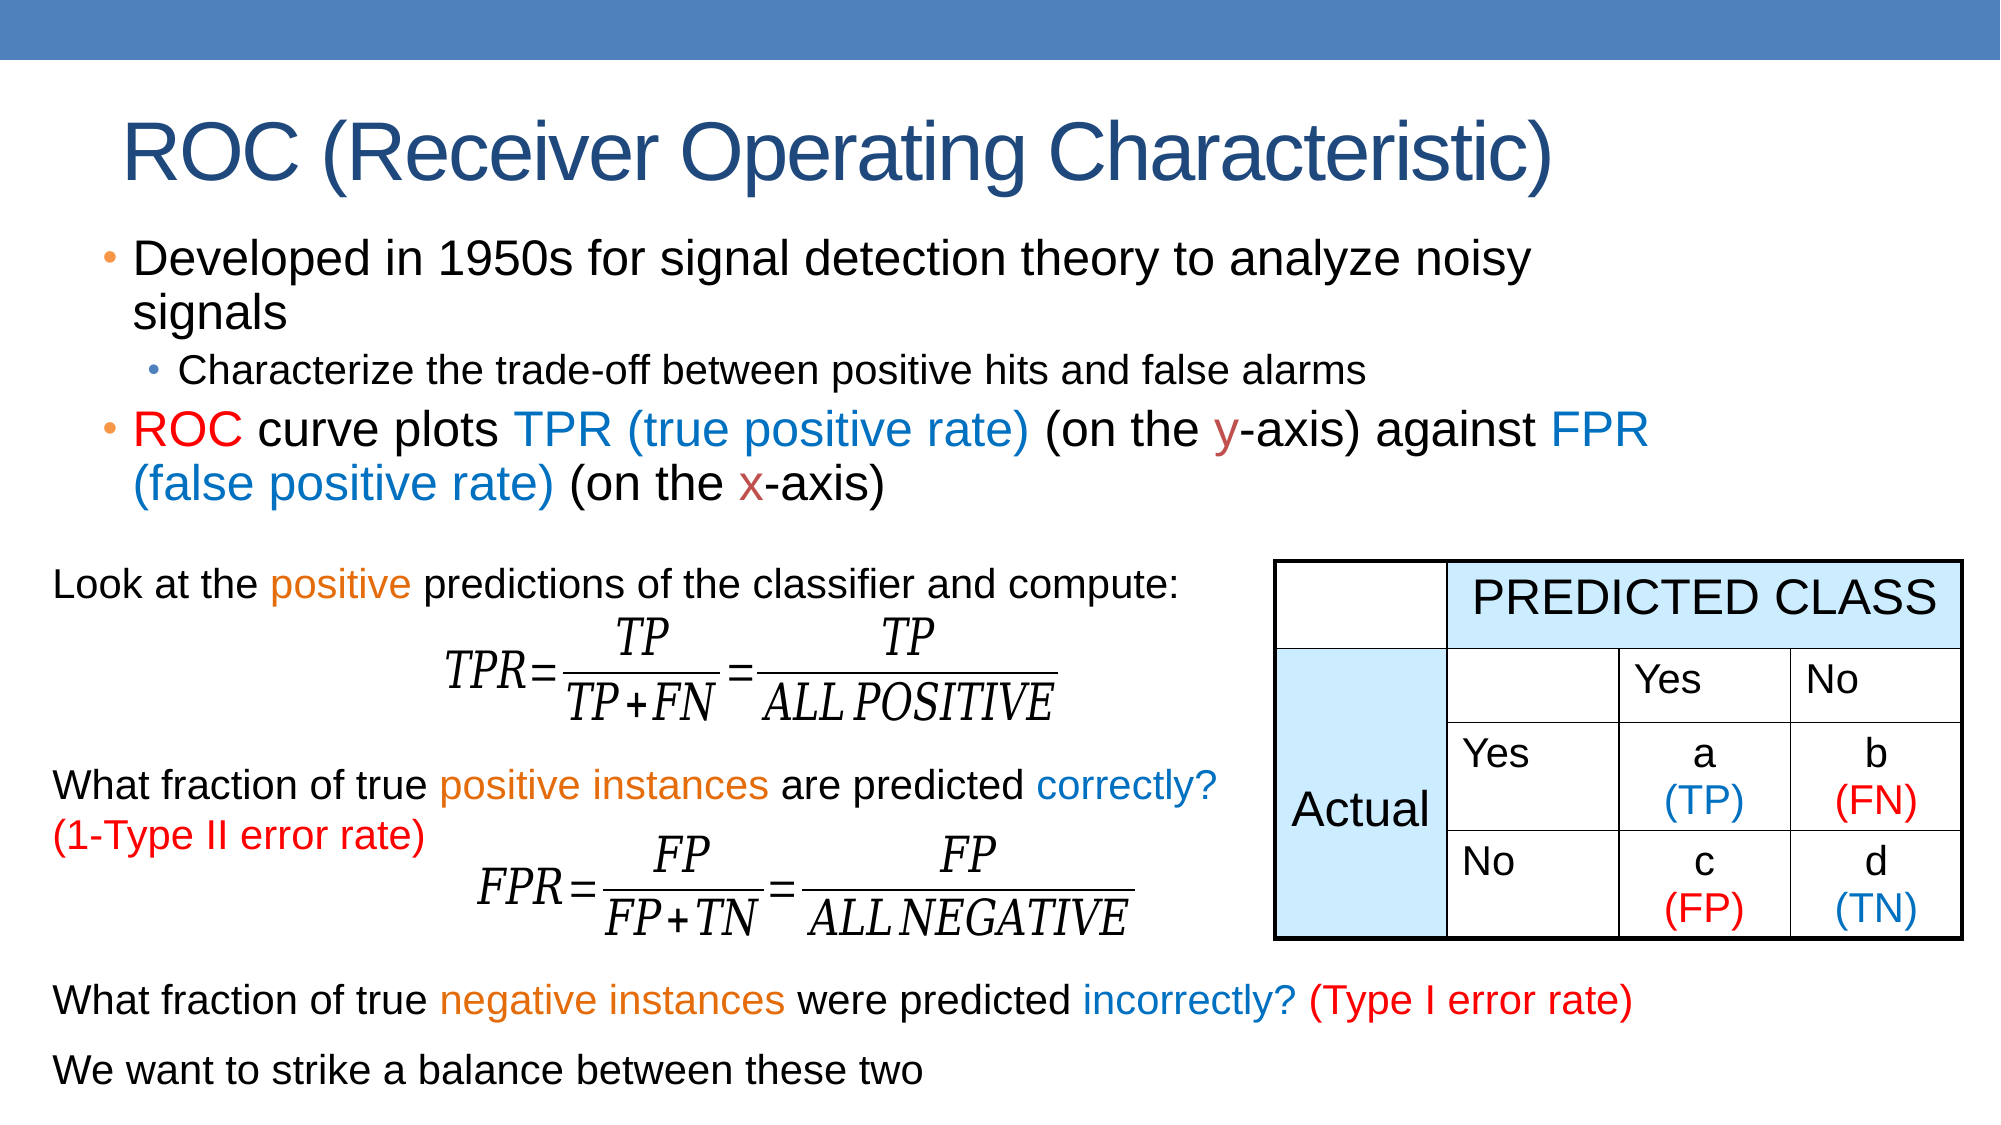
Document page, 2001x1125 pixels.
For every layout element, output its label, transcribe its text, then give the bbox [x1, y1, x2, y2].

text_box Look at the positive predictions of the classifier and compute: [37, 549, 1213, 615]
table_header PREDICTED CLASS [1448, 563, 1960, 648]
table_cell d (TN) [1791, 831, 1960, 936]
table_header [1277, 563, 1446, 648]
table_cell Yes [1448, 723, 1618, 830]
table_cell a (TP) [1620, 723, 1790, 830]
text_box What fraction of true positive instances are predicted correctly? (1-Type II error rate) [37, 750, 1238, 866]
table_cell b (FN) [1791, 723, 1960, 830]
table_cell c (FP) [1620, 831, 1790, 936]
list Developed in 1950s for signal detection theory to analyze noisy signals Characterize the trade-off between positive hits and false alarms ROC curve plots TPR (true positive rate) (on the y-axis) against FPR (false positive rate) (on the x-axis) [87, 224, 1675, 1025]
table_cell [1448, 649, 1618, 722]
text_box We want to strike a balance between these two [37, 1035, 1650, 1101]
text_box What fraction of true negative instances were predicted incorrectly? (Type I error rate) [37, 965, 1650, 1030]
table_cell No [1791, 649, 1960, 722]
table_cell No [1448, 831, 1618, 936]
table_cell Yes [1620, 649, 1790, 722]
table_cell Actual [1277, 649, 1446, 936]
title ROC (Receiver Operating Characteristic) [106, 81, 1625, 214]
